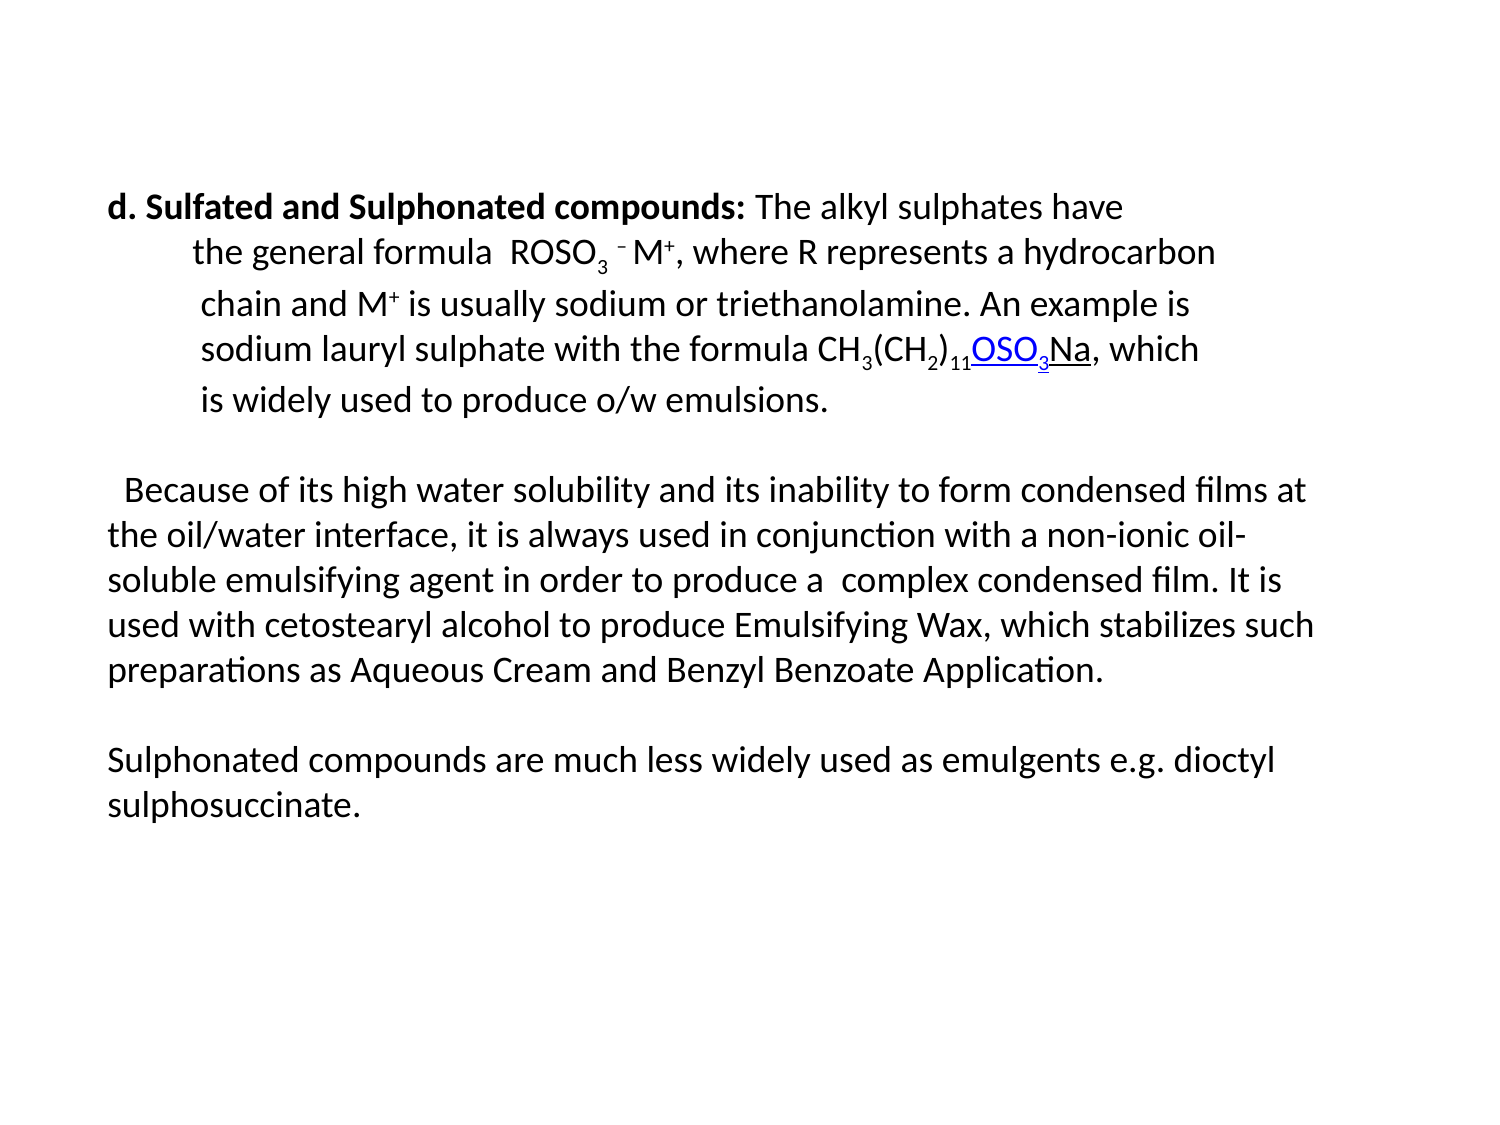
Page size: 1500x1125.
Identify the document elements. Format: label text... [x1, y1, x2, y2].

text_box d. Sulfated and Sulphonated compounds: The alkyl sulphates have the general formula ROSO3 – M+, where R represents a hydrocarbon chain and M+ is usually sodium or triethanolamine. An example is sodium lauryl sulphate with the formula CH3(CH2)11OSO3Na, which is widely used to produce o/w emulsions. Because of its high water solubility and its inability to form condensed films at the oil/water interface, it is always used in conjunction with a non-ionic oil-soluble emulsifying agent in order to produce a complex condensed film. It is used with cetostearyl alcohol to produce Emulsifying Wax, which stabilizes such preparations as Aqueous Cream and Benzyl Benzoate Application. Sulphonated compounds are much less widely used as emulgents e.g. dioctyl sulphosuccinate. [92, 174, 1343, 832]
